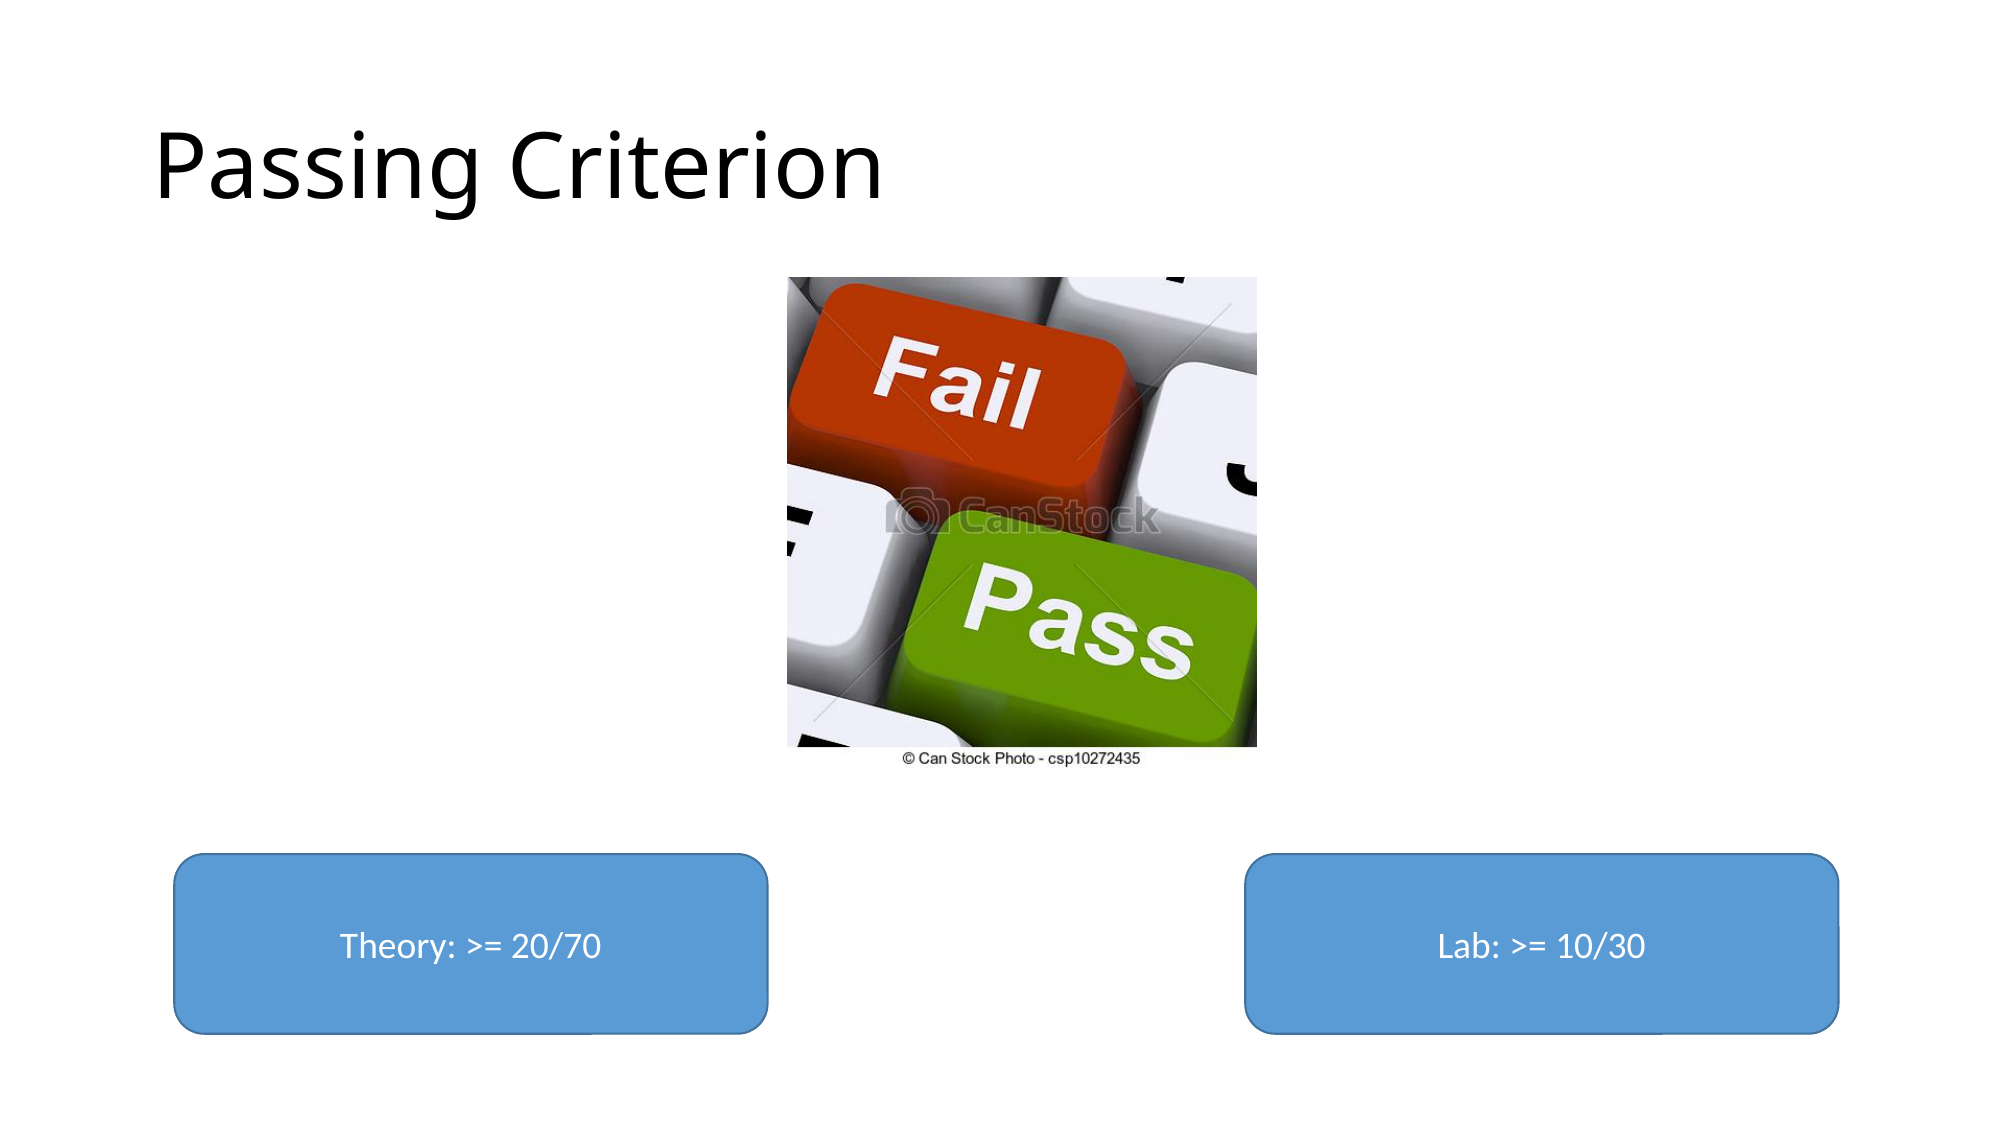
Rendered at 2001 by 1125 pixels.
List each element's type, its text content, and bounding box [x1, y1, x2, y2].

picture [787, 277, 1257, 768]
text_box Lab: >= 10/30 [1244, 853, 1840, 1035]
title Passing Criterion [137, 59, 1863, 278]
text_box Theory: >= 20/70 [173, 853, 769, 1035]
